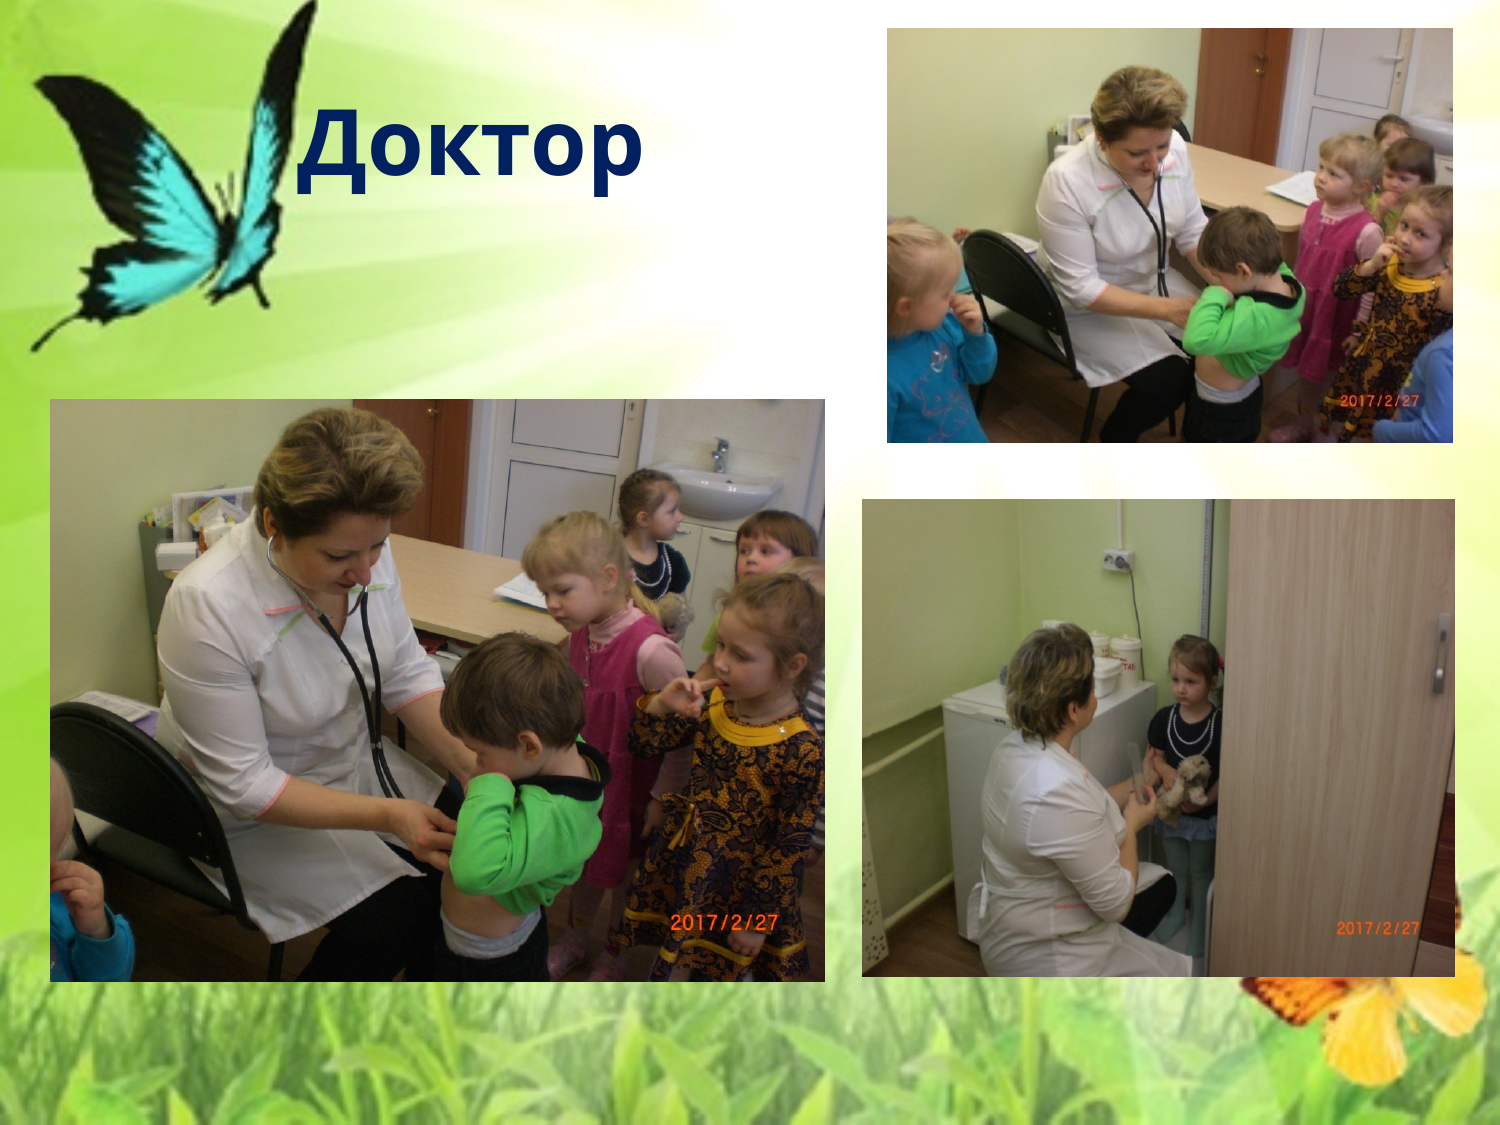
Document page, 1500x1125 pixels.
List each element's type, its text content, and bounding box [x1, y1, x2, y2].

picture [0, 0, 1500, 1125]
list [887, 27, 1453, 443]
title Доктор [75, 45, 882, 233]
